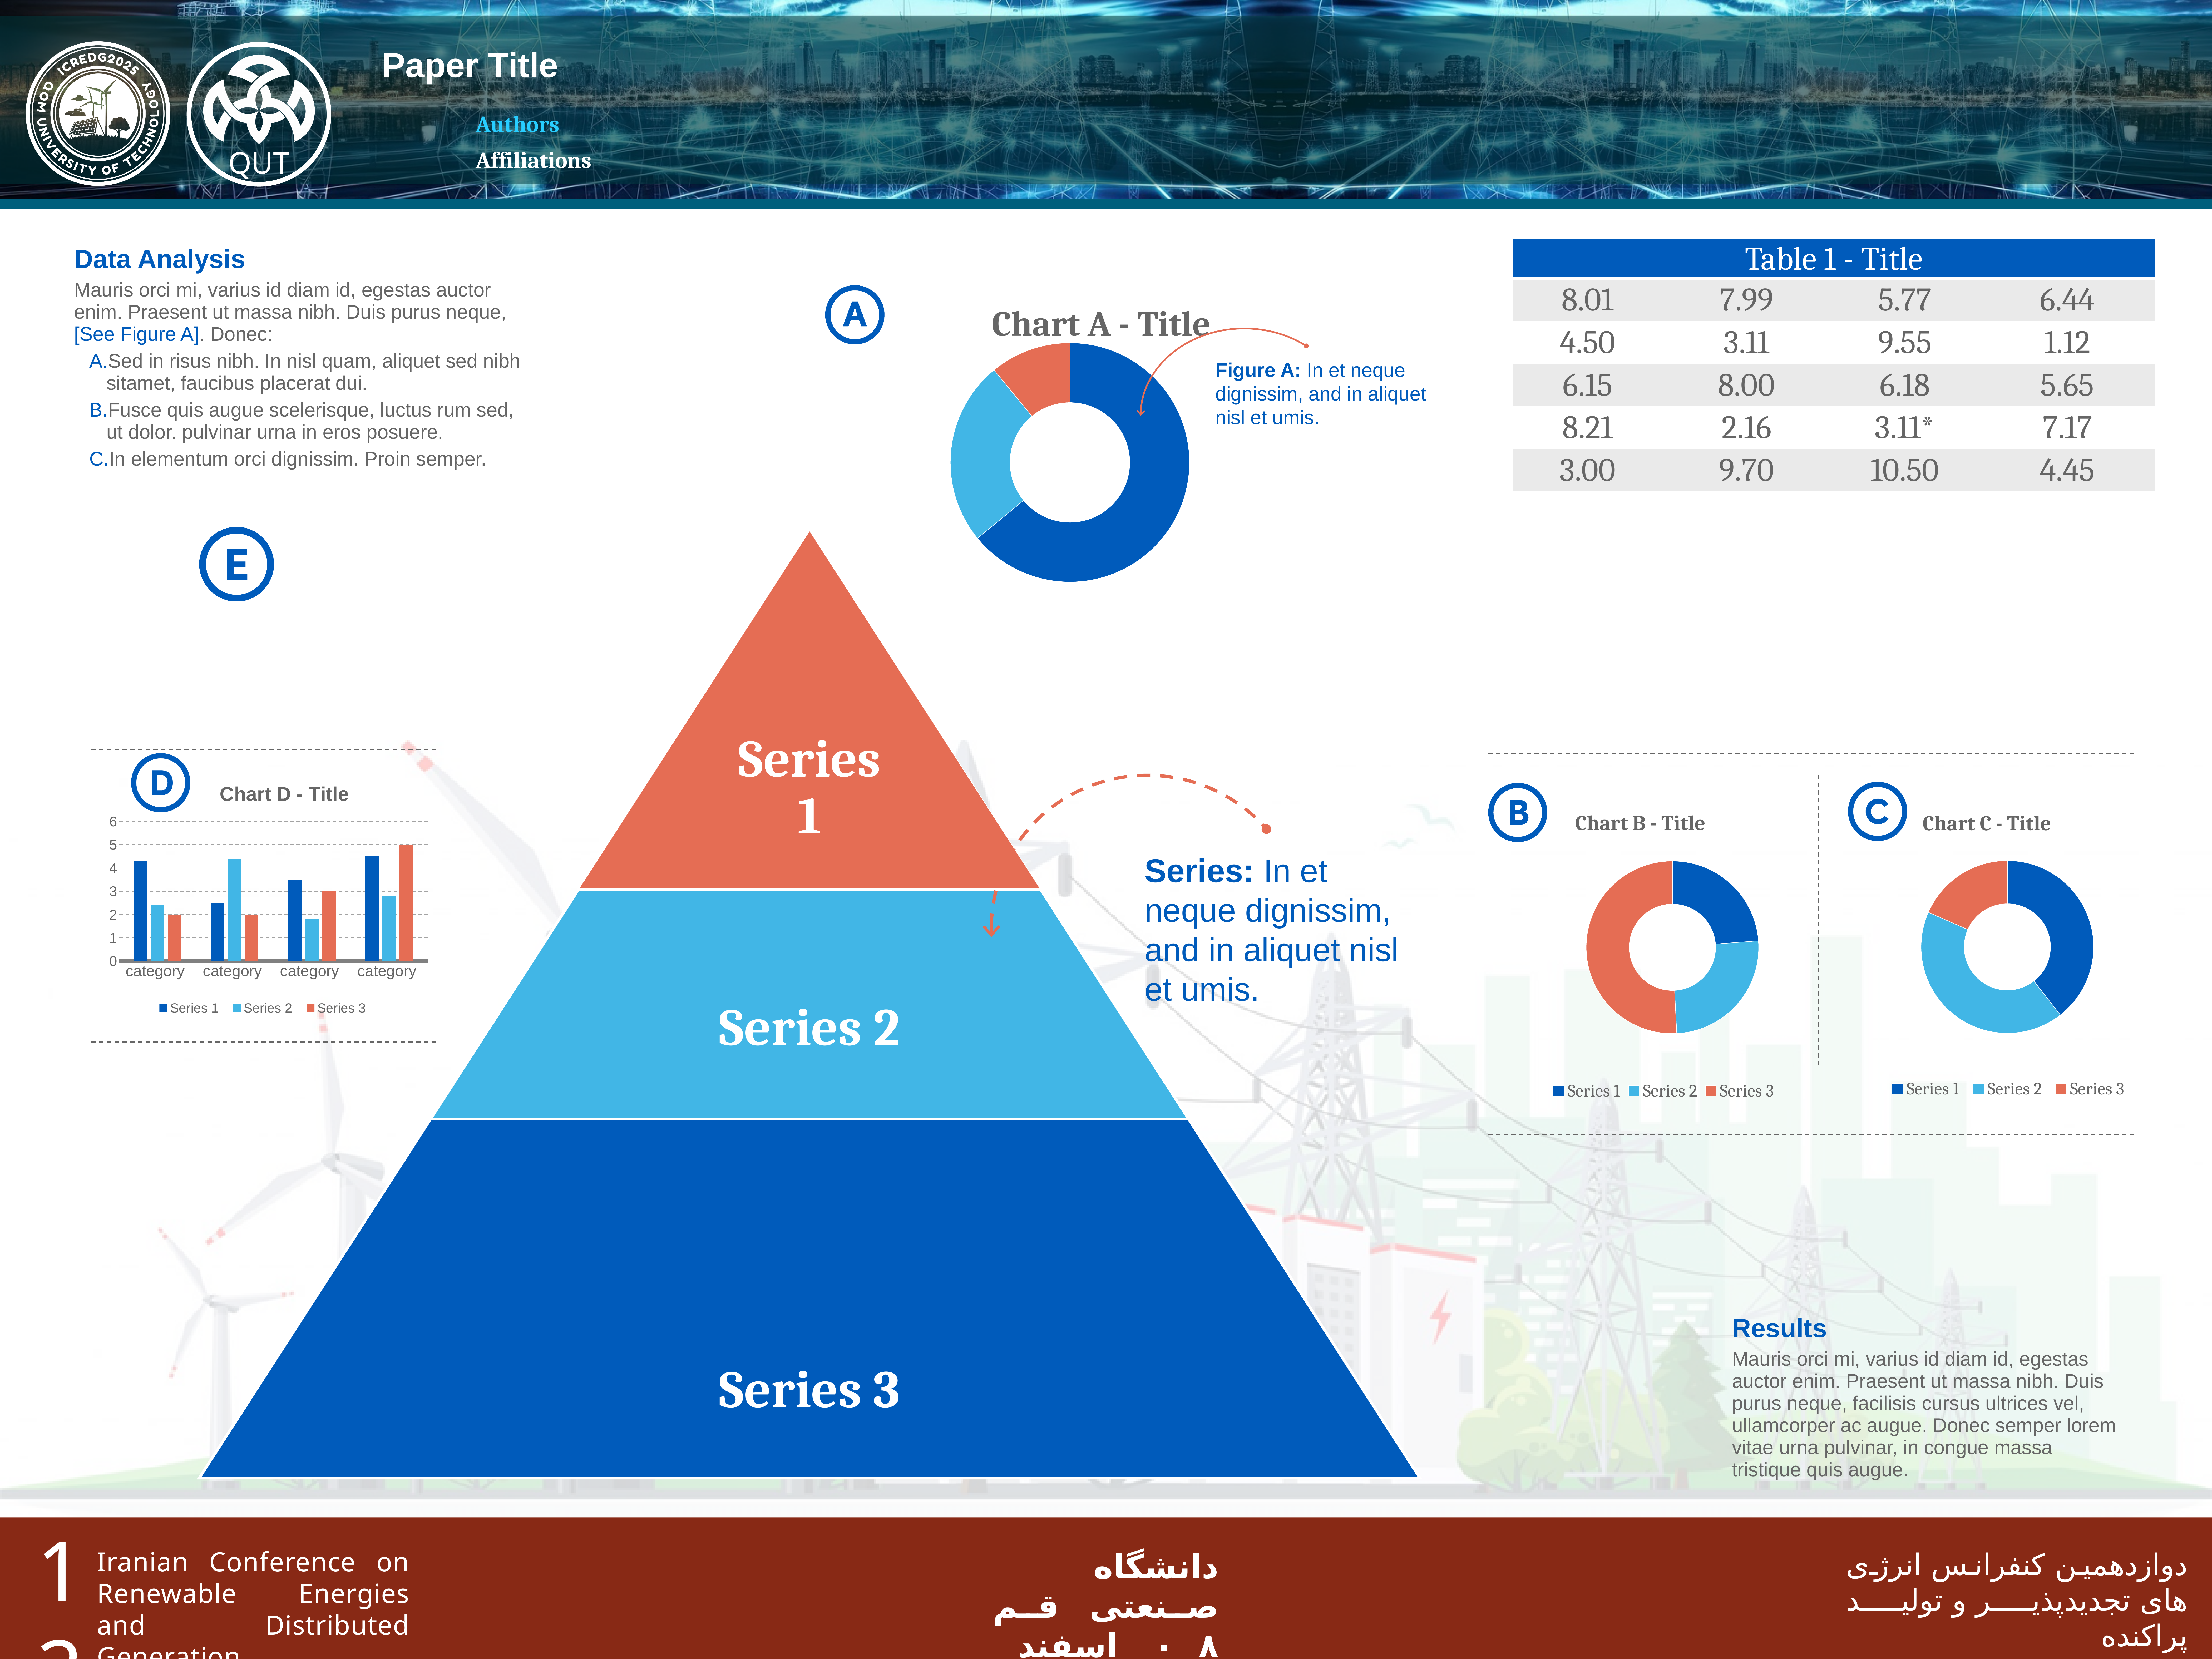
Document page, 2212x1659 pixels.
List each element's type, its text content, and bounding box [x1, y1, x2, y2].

picture [1229, 142, 1233, 145]
picture [1934, 108, 1936, 110]
picture [1396, 177, 1400, 178]
picture [890, 106, 907, 110]
picture [1246, 22, 1280, 45]
table_header Table 1 - Title [1513, 239, 2155, 277]
picture [1856, 177, 1862, 178]
picture [1649, 106, 1670, 110]
picture [1076, 106, 1078, 108]
picture [825, 285, 827, 344]
chart [1845, 765, 2180, 1128]
picture [2164, 144, 2179, 146]
picture [767, 106, 814, 110]
text_box Data Analysis Mauris orci mi, varius id diam id, egestas auctor enim. Praesent ut massa nibh. Duis purus neque, [See Figure A]. Donec: Sed in risus nibh. In nisl quam, aliquet sed nibh sitamet, faucibus placerat dui. Fusce quis augue scelerisque, luctus rum sed, ut dolor. pulvinar urna in eros posuere. In elementum orci dignissim. Proin semper. [70, 252, 529, 472]
picture [824, 106, 832, 110]
table_cell 2.16 [1663, 406, 1830, 449]
picture [1246, 141, 1300, 146]
picture [1488, 783, 1510, 842]
picture [932, 44, 936, 45]
picture [2160, 166, 2183, 167]
picture [199, 527, 274, 531]
picture [698, 177, 703, 178]
picture [2155, 172, 2212, 176]
picture [1319, 141, 1326, 146]
picture [1745, 106, 1747, 109]
picture [1435, 177, 1437, 179]
table_cell 6.15 [1513, 364, 1663, 406]
picture [1727, 106, 1735, 110]
picture [1253, 177, 1276, 181]
table_cell 5.77 [1830, 280, 1979, 321]
picture [1317, 177, 1326, 179]
picture [817, 106, 821, 107]
picture [1859, 141, 2018, 146]
picture [2155, 144, 2212, 167]
picture [1309, 26, 1311, 28]
title Paper Title [378, 45, 2155, 106]
picture [1326, 143, 1330, 145]
picture [1482, 106, 1483, 108]
picture [549, 177, 555, 183]
picture [730, 141, 780, 146]
picture [1327, 141, 1430, 146]
picture [912, 106, 1150, 110]
chart [1510, 768, 1845, 1126]
table_cell 8.01 [1513, 280, 1663, 321]
picture [903, 182, 905, 183]
picture [798, 141, 896, 146]
picture [781, 141, 792, 146]
table_cell 3.11 [1663, 321, 1830, 364]
picture [1300, 141, 1313, 146]
picture [1469, 141, 1659, 146]
picture [1282, 22, 1313, 45]
picture [2183, 145, 2185, 149]
picture [1150, 106, 1409, 110]
picture [1283, 177, 1306, 181]
picture [1846, 141, 1849, 146]
picture [813, 106, 814, 109]
picture [1233, 177, 1242, 179]
picture [699, 144, 700, 146]
picture [2206, 177, 2212, 180]
picture [710, 141, 714, 146]
picture [1269, 38, 1271, 39]
picture [1654, 181, 1657, 183]
picture [1129, 141, 1161, 146]
picture [1288, 38, 1290, 39]
table_cell 8.21 [1513, 406, 1663, 449]
picture [1663, 141, 1761, 146]
picture [1831, 141, 1835, 146]
picture [0, 0, 2212, 199]
picture [531, 145, 535, 146]
picture [821, 106, 824, 110]
picture [624, 108, 625, 110]
list Authors [472, 110, 2155, 141]
picture [1993, 144, 1995, 146]
picture [131, 753, 190, 777]
table_cell 6.44 [1979, 280, 2155, 321]
list Affiliations [472, 146, 2155, 177]
picture [1849, 141, 1856, 146]
picture [2004, 177, 2011, 183]
picture [2020, 141, 2115, 146]
picture [1329, 177, 1334, 178]
picture [796, 141, 798, 143]
picture [1451, 145, 1456, 146]
table_cell 7.17 [1979, 406, 2155, 449]
chart [94, 777, 440, 1021]
table_cell 3.00 [1513, 449, 1663, 491]
picture [900, 141, 1090, 146]
picture [1159, 177, 1163, 178]
picture [1248, 26, 1251, 28]
table_cell 10.50 [1830, 449, 1979, 491]
picture [1768, 141, 1778, 146]
picture [646, 177, 648, 184]
text_box Figure A: In et neque dignissim, and in aliquet nisl et umis. [1329, 355, 1433, 430]
picture [1657, 141, 1659, 142]
picture [835, 106, 889, 110]
picture [1869, 177, 1870, 182]
picture [922, 177, 924, 178]
picture [1859, 144, 1860, 146]
picture [1095, 141, 1126, 146]
picture [725, 141, 728, 146]
picture [815, 106, 818, 110]
picture [907, 106, 910, 110]
picture [541, 141, 701, 146]
table_cell 7.99 [1663, 280, 1830, 321]
picture [2118, 141, 2139, 146]
chart [827, 275, 1329, 649]
picture [1159, 141, 1232, 146]
picture [1739, 106, 1742, 107]
picture [1131, 108, 1133, 110]
text_box Results Mauris orci mi, varius id diam id, egestas auctor enim. Praesent ut massa nibh. Duis purus neque, facilisis cursus ultrices vel, ullamcorper ac augue. Donec semper lorem vitae urna pulvinar, in congue massa tristique quis augue. [1728, 1321, 2128, 1482]
picture [1779, 141, 1829, 146]
table_cell 5.65 [1979, 364, 2155, 406]
picture [1426, 108, 1428, 110]
table_cell 1.12 [1979, 321, 2155, 364]
picture [1226, 177, 1230, 178]
picture [1635, 177, 1637, 178]
table_cell 4.45 [1979, 449, 2155, 491]
picture [2025, 145, 2028, 146]
table_cell 3.11* [1830, 406, 1979, 449]
picture [1741, 106, 1744, 110]
picture [2160, 168, 2198, 172]
picture [1912, 177, 1914, 184]
picture [1623, 44, 1627, 45]
picture [1433, 141, 1464, 146]
table_cell 9.55 [1830, 321, 1979, 364]
table_cell 9.70 [1663, 449, 1830, 491]
picture [1234, 141, 1240, 146]
picture [1671, 106, 1724, 110]
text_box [199, 531, 1420, 1478]
table_cell 8.00 [1663, 364, 1830, 406]
picture [1409, 106, 1648, 110]
picture [1122, 177, 1124, 179]
picture [690, 177, 691, 182]
picture [1746, 106, 1793, 110]
table_cell 6.18 [1830, 364, 1979, 406]
picture [1761, 141, 1763, 143]
picture [564, 144, 566, 146]
picture [1736, 106, 1738, 110]
picture [703, 141, 710, 146]
picture [1103, 145, 1108, 146]
table_cell 4.50 [1513, 321, 1663, 364]
